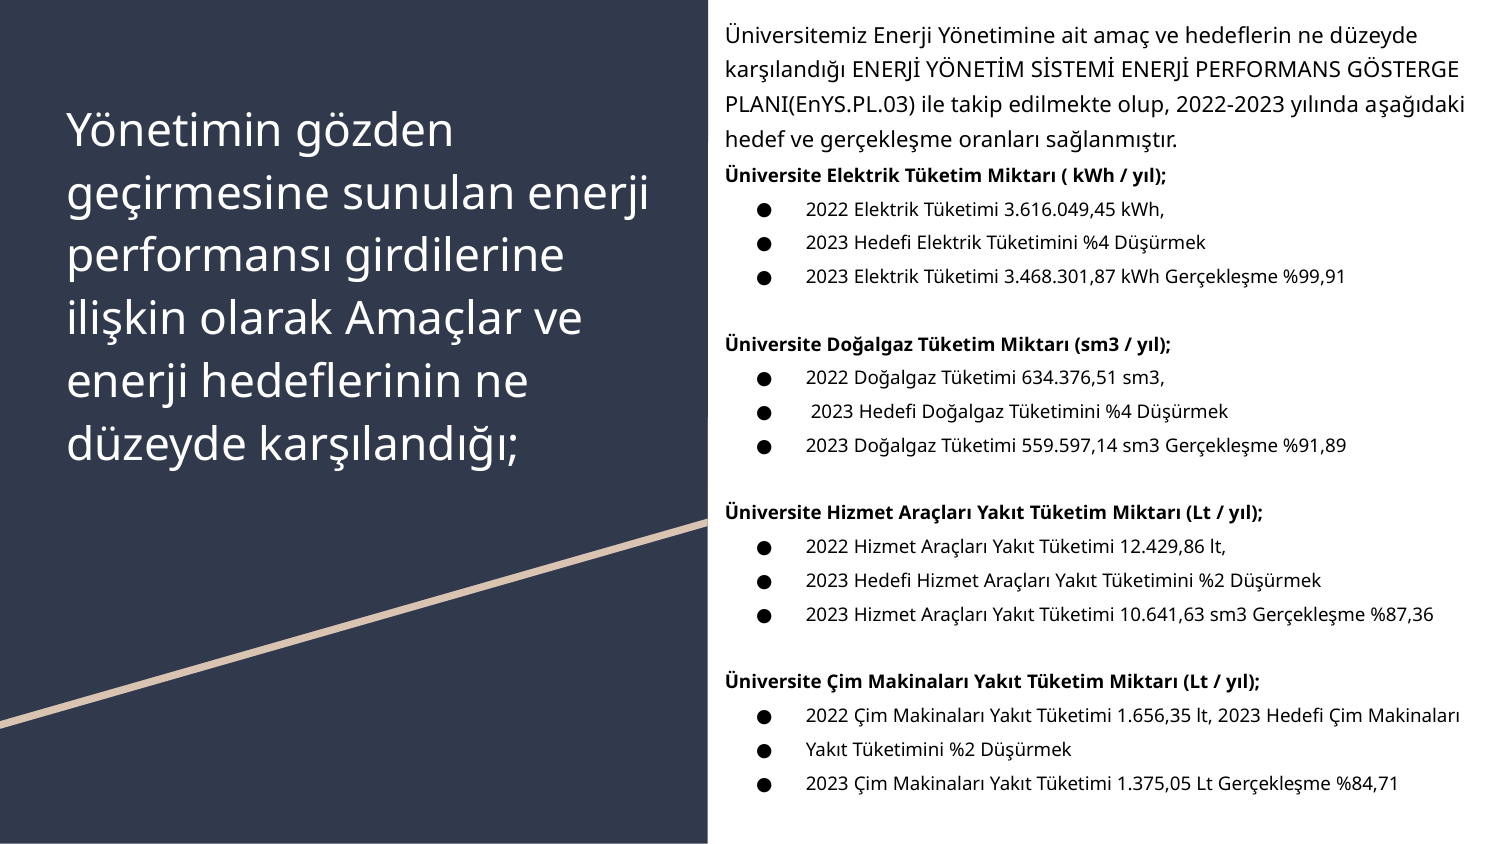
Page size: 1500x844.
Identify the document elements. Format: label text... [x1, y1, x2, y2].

title Yönetimin gözden geçirmesine sunulan enerji performansı girdilerine ilişkin olarak Amaçlar ve enerji hedeflerinin ne düzeyde karşılandığı; [51, 82, 670, 544]
list Üniversitemiz Enerji Yönetimine ait amaç ve hedeflerin ne düzeyde karşılandığı ENERJİ YÖNETİM SİSTEMİ ENERJİ PERFORMANS GÖSTERGE PLANI(EnYS.PL.03) ile takip edilmekte olup, 2022-2023 yılında aşağıdaki hedef ve gerçekleşme oranları sağlanmıştır. Üniversite Elektrik Tüketim Miktarı ( kWh / yıl); 2022 Elektrik Tüketimi 3.616.049,45 kWh, 2023 Hedefi Elektrik Tüketimini %4 Düşürmek 2023 Elektrik Tüketimi 3.468.301,87 kWh Gerçekleşme %99,91 Üniversite Doğalgaz Tüketim Miktarı (sm3 / yıl); 2022 Doğalgaz Tüketimi 634.376,51 sm3, 2023 Hedefi Doğalgaz Tüketimini %4 Düşürmek 2023 Doğalgaz Tüketimi 559.597,14 sm3 Gerçekleşme %91,89 Üniversite Hizmet Araçları Yakıt Tüketim Miktarı (Lt / yıl); 2022 Hizmet Araçları Yakıt Tüketimi 12.429,86 lt, 2023 Hedefi Hizmet Araçları Yakıt Tüketimini %2 Düşürmek 2023 Hizmet Araçları Yakıt Tüketimi 10.641,63 sm3 Gerçekleşme %87,36 Üniversite Çim Makinaları Yakıt Tüketim Miktarı (Lt / yıl); 2022 Çim Makinaları Yakıt Tüketimi 1.656,35 lt, 2023 Hedefi Çim Makinaları Yakıt Tüketimini %2 Düşürmek 2023 Çim Makinaları Yakıt Tüketimi 1.375,05 Lt Gerçekleşme %84,71 [709, 0, 1500, 844]
